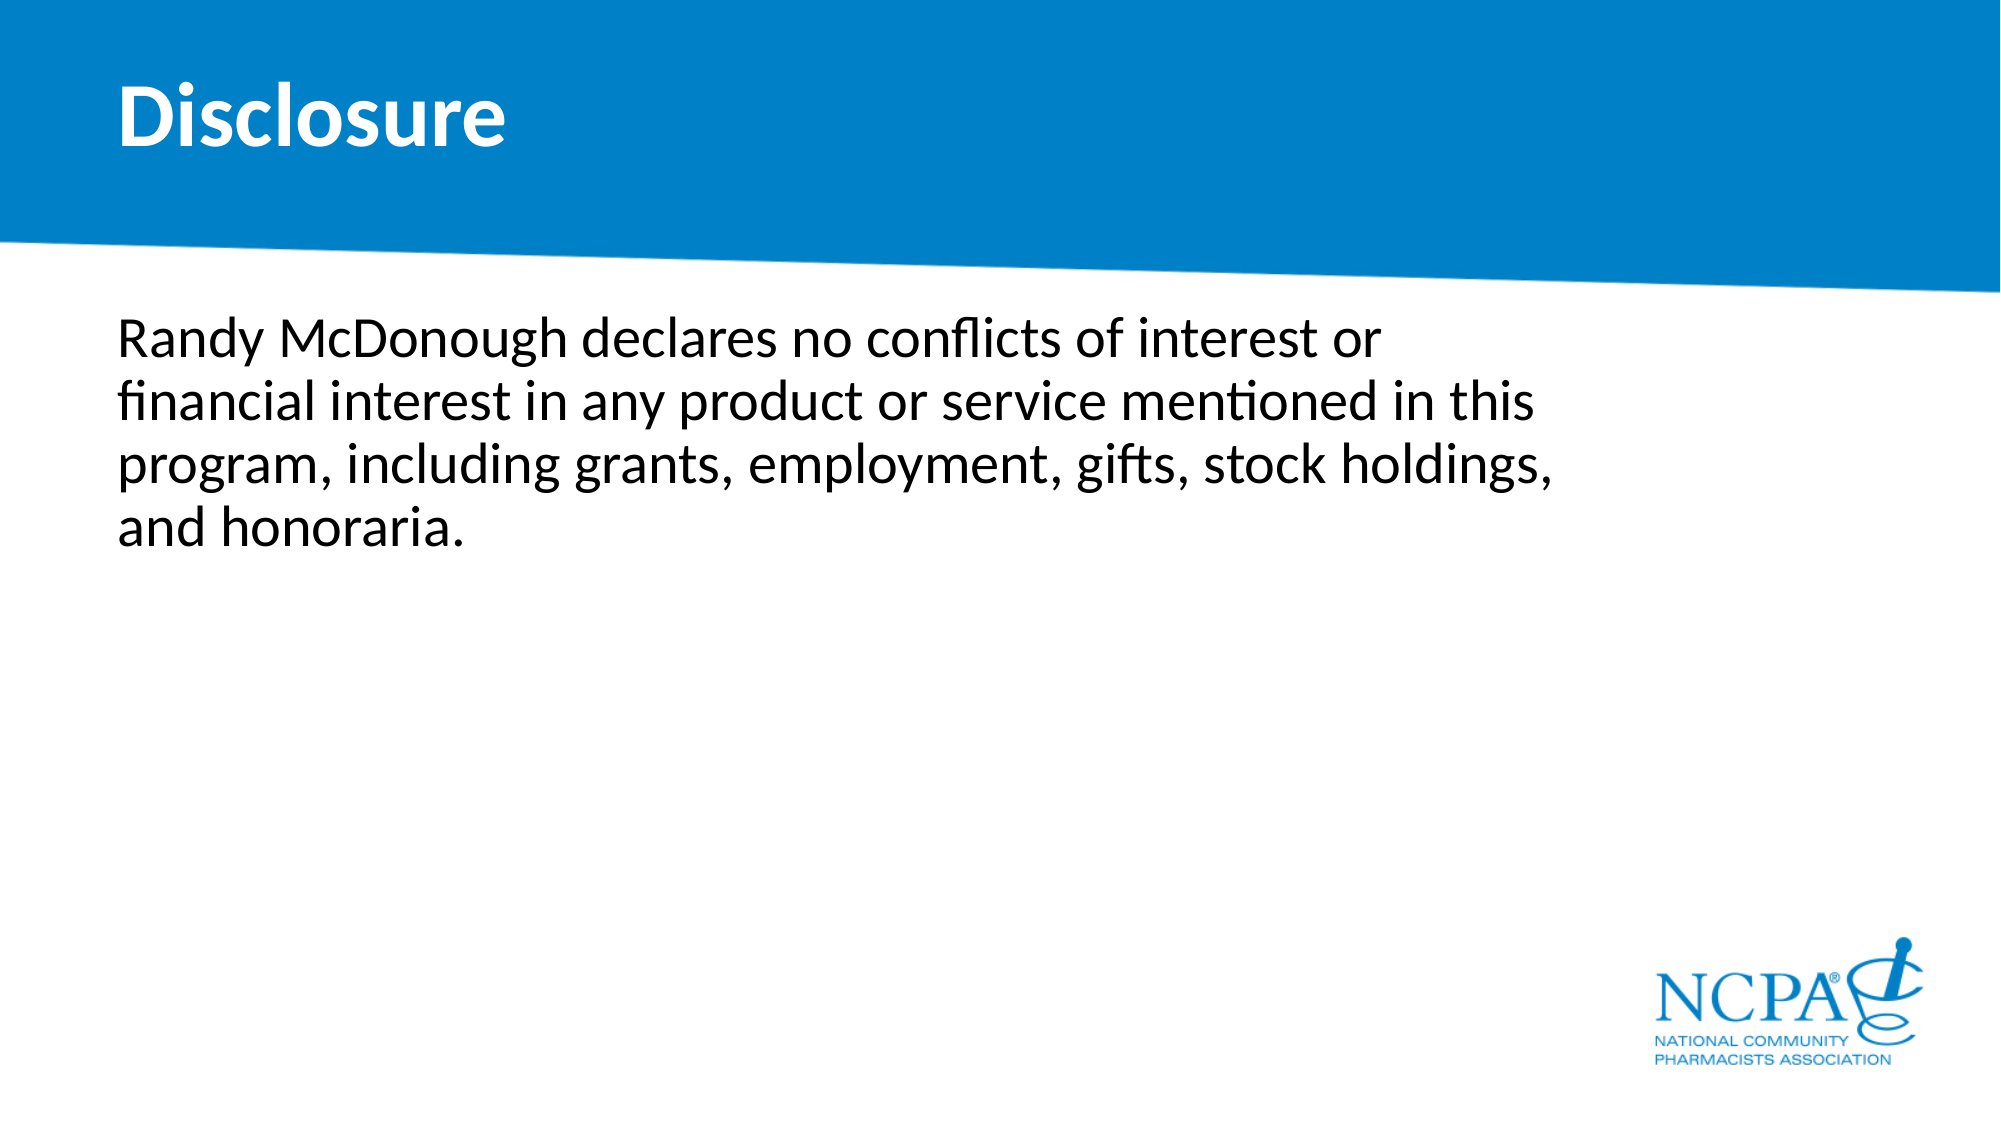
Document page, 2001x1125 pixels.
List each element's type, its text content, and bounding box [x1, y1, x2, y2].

list Randy McDonough declares no conflicts of interest or financial interest in any product or service mentioned in this program, including grants, employment, gifts, stock holdings, and honoraria. [103, 299, 1608, 1014]
picture [0, 0, 2001, 1125]
title Disclosure [103, 59, 1903, 278]
